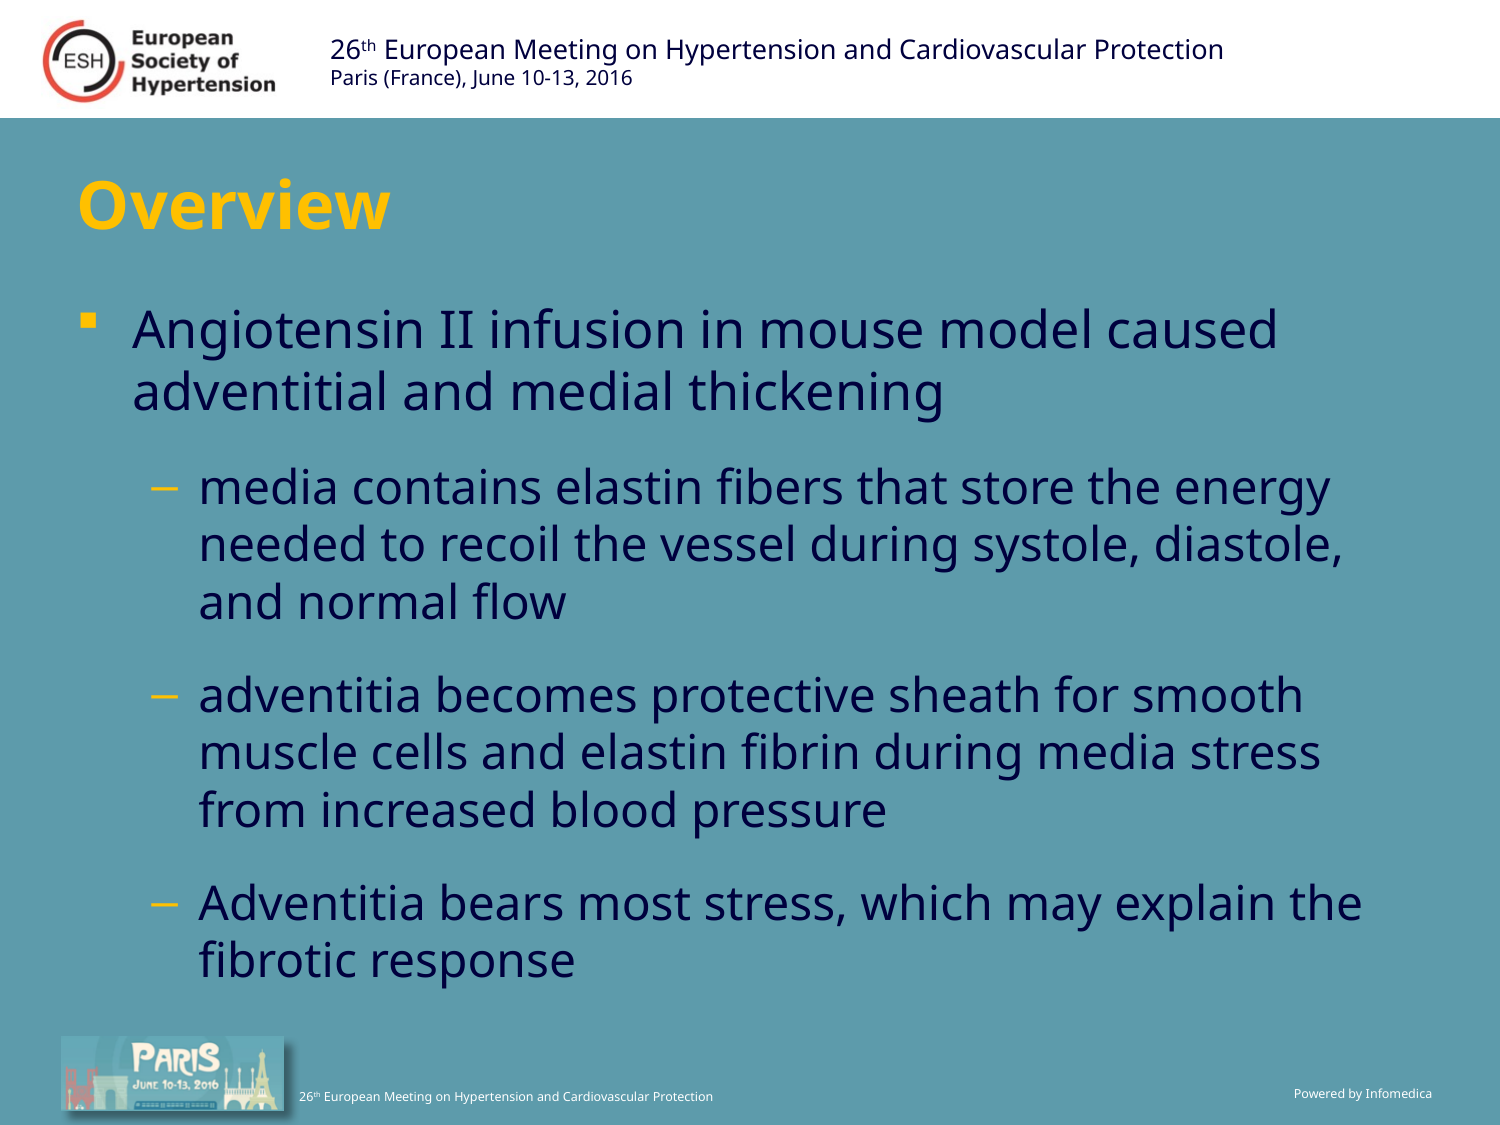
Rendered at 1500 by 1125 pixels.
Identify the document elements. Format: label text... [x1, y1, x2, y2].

list Angiotensin II infusion in mouse model caused adventitial and medial thickening media contains elastin fibers that store the energy needed to recoil the vessel during systole, diastole, and normal flow adventitia becomes protective sheath for smooth muscle cells and elastin fibrin during media stress from increased blood pressure Adventitia bears most stress, which may explain the fibrotic response [61, 288, 1449, 955]
picture [41, 16, 277, 109]
picture [61, 1036, 284, 1111]
title Overview [61, 167, 1447, 238]
